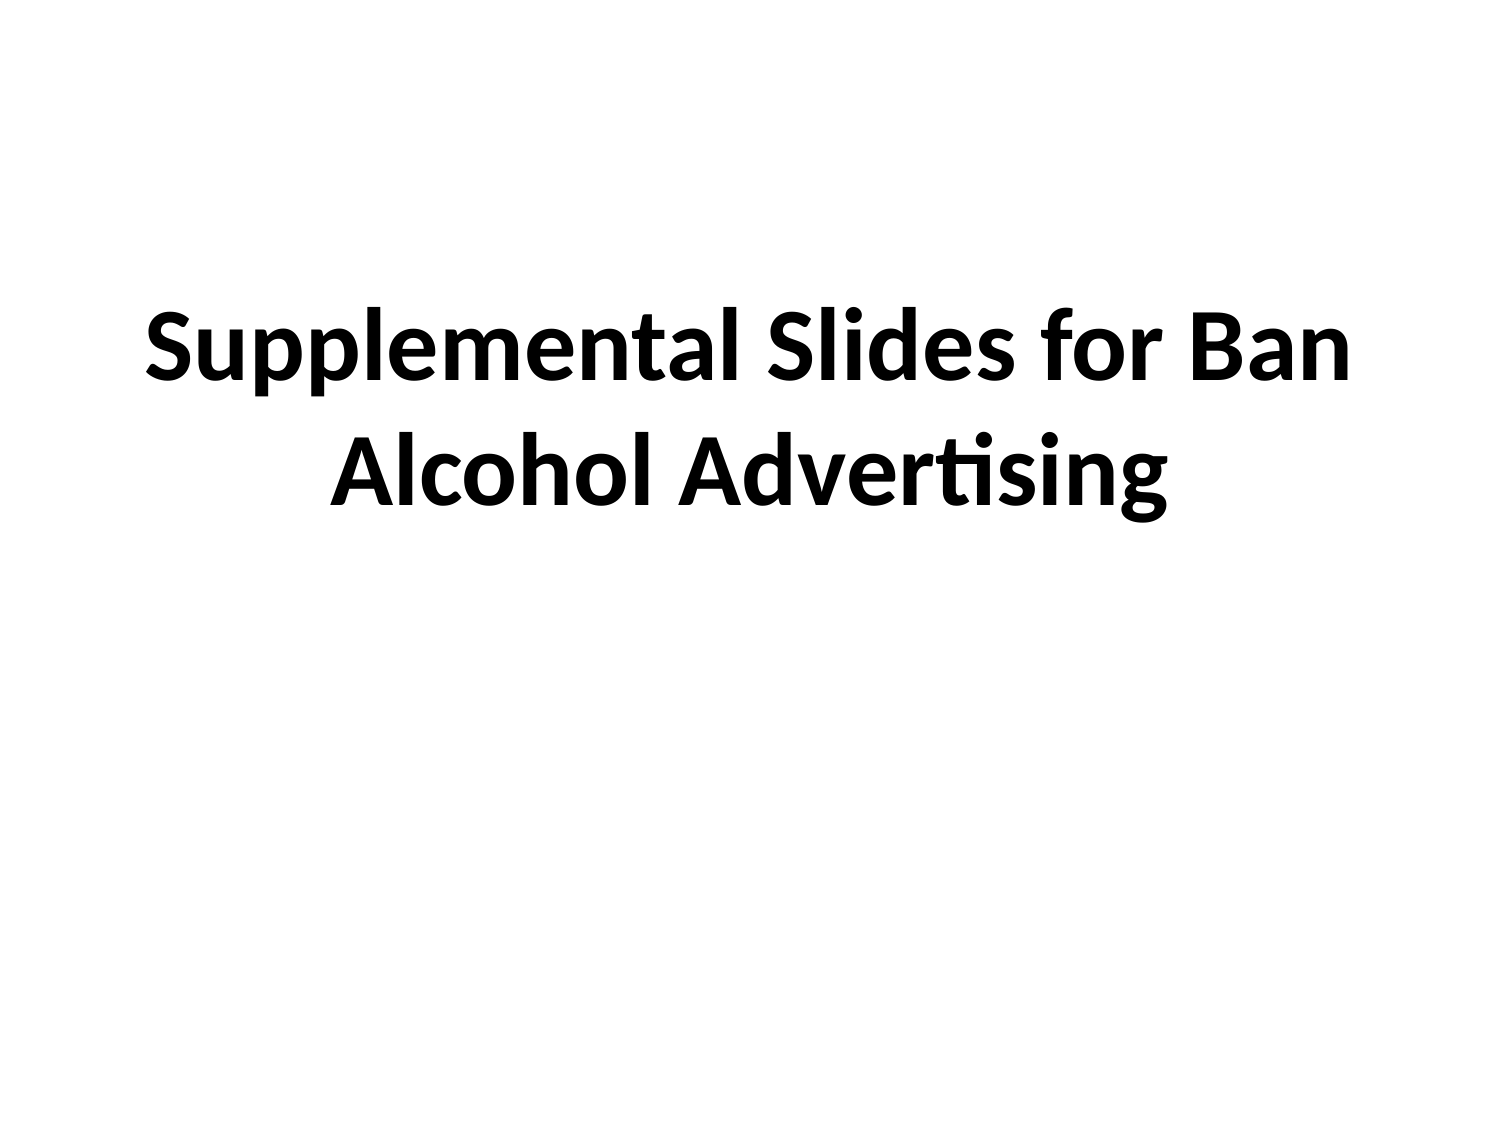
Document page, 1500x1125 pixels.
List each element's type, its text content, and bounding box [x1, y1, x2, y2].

title Supplemental Slides for Ban Alcohol Advertising [112, 212, 1388, 591]
